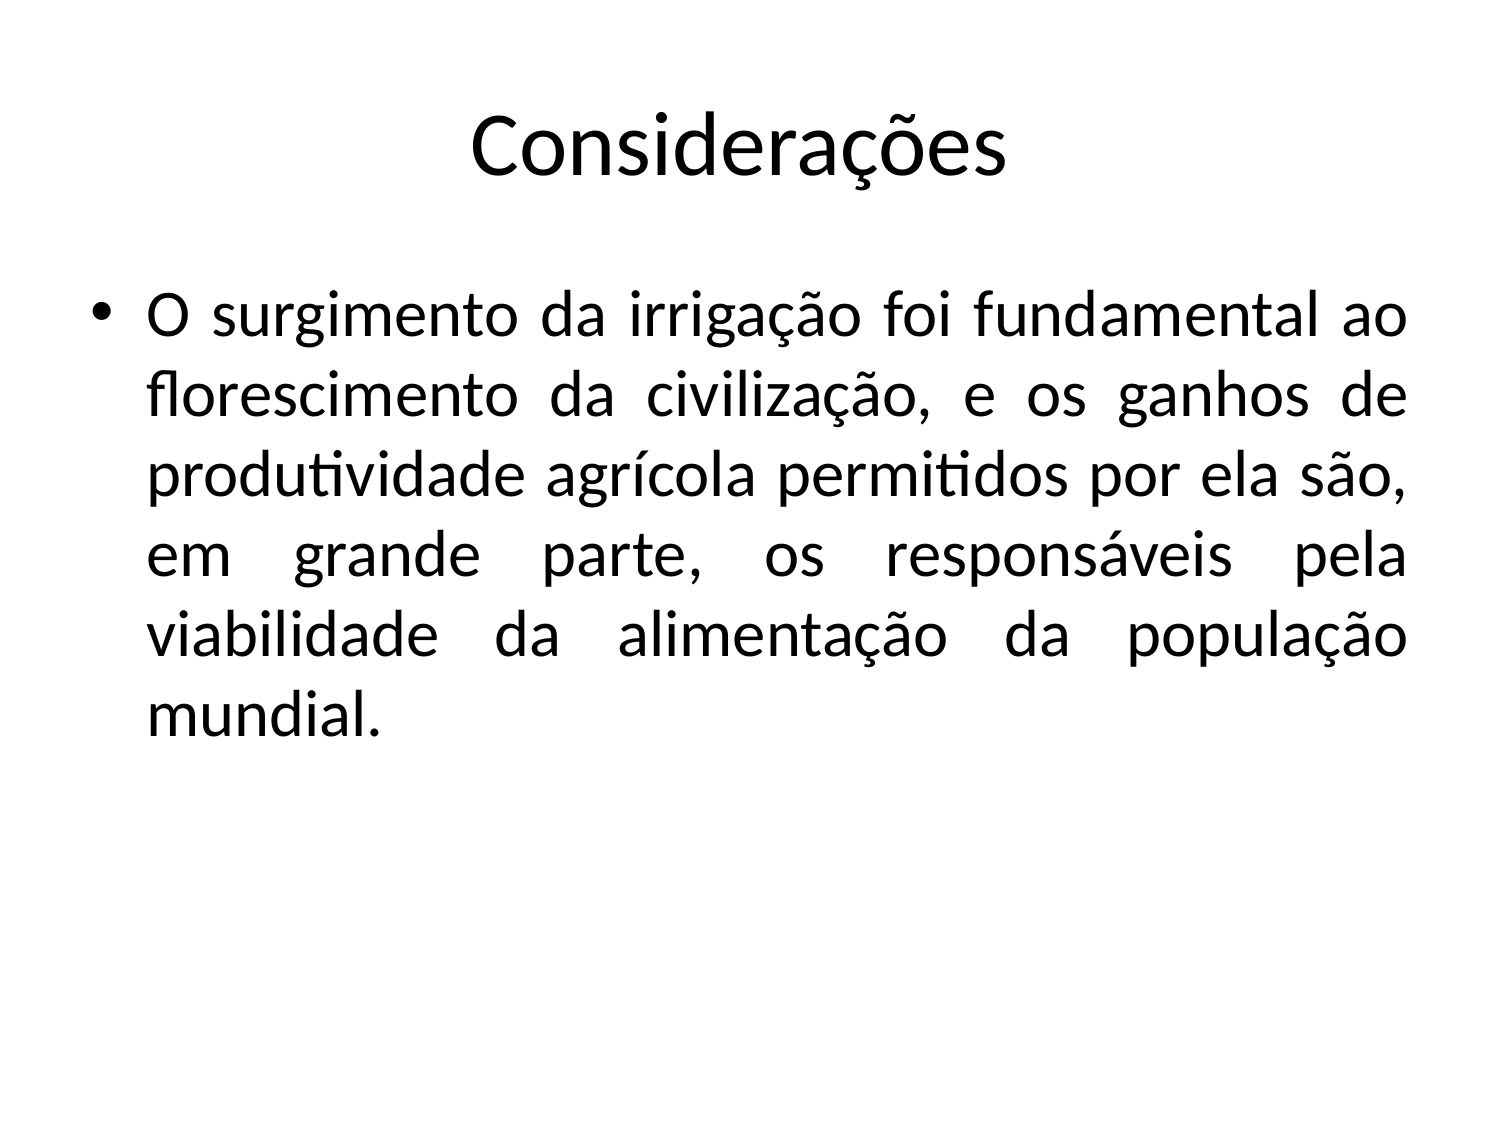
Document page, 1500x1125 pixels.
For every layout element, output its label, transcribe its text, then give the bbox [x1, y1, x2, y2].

list O surgimento da irrigação foi fundamental ao florescimento da civilização, e os ganhos de produtividade agrícola permitidos por ela são, em grande parte, os responsáveis pela viabilidade da alimentação da população mundial. [75, 262, 1425, 1005]
title Considerações [75, 45, 1425, 233]
